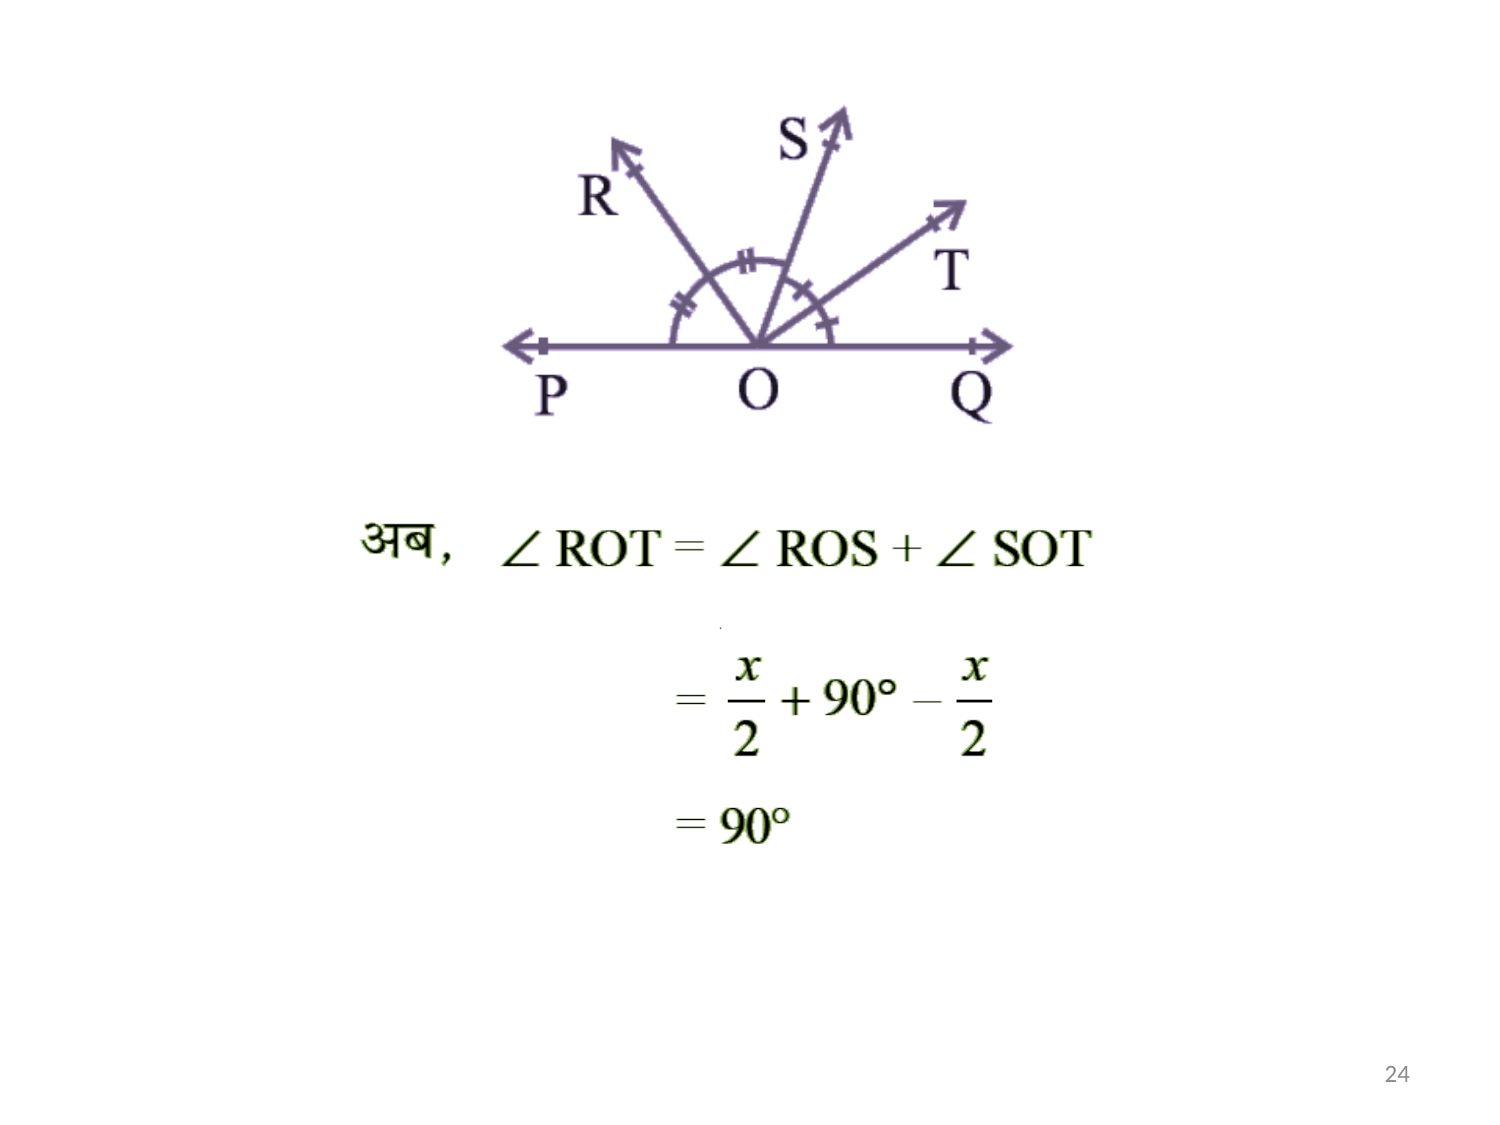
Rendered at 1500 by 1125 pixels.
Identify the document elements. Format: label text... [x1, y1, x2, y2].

slide_number 24 [1074, 1042, 1425, 1103]
picture [474, 74, 1048, 446]
picture [324, 474, 1146, 877]
